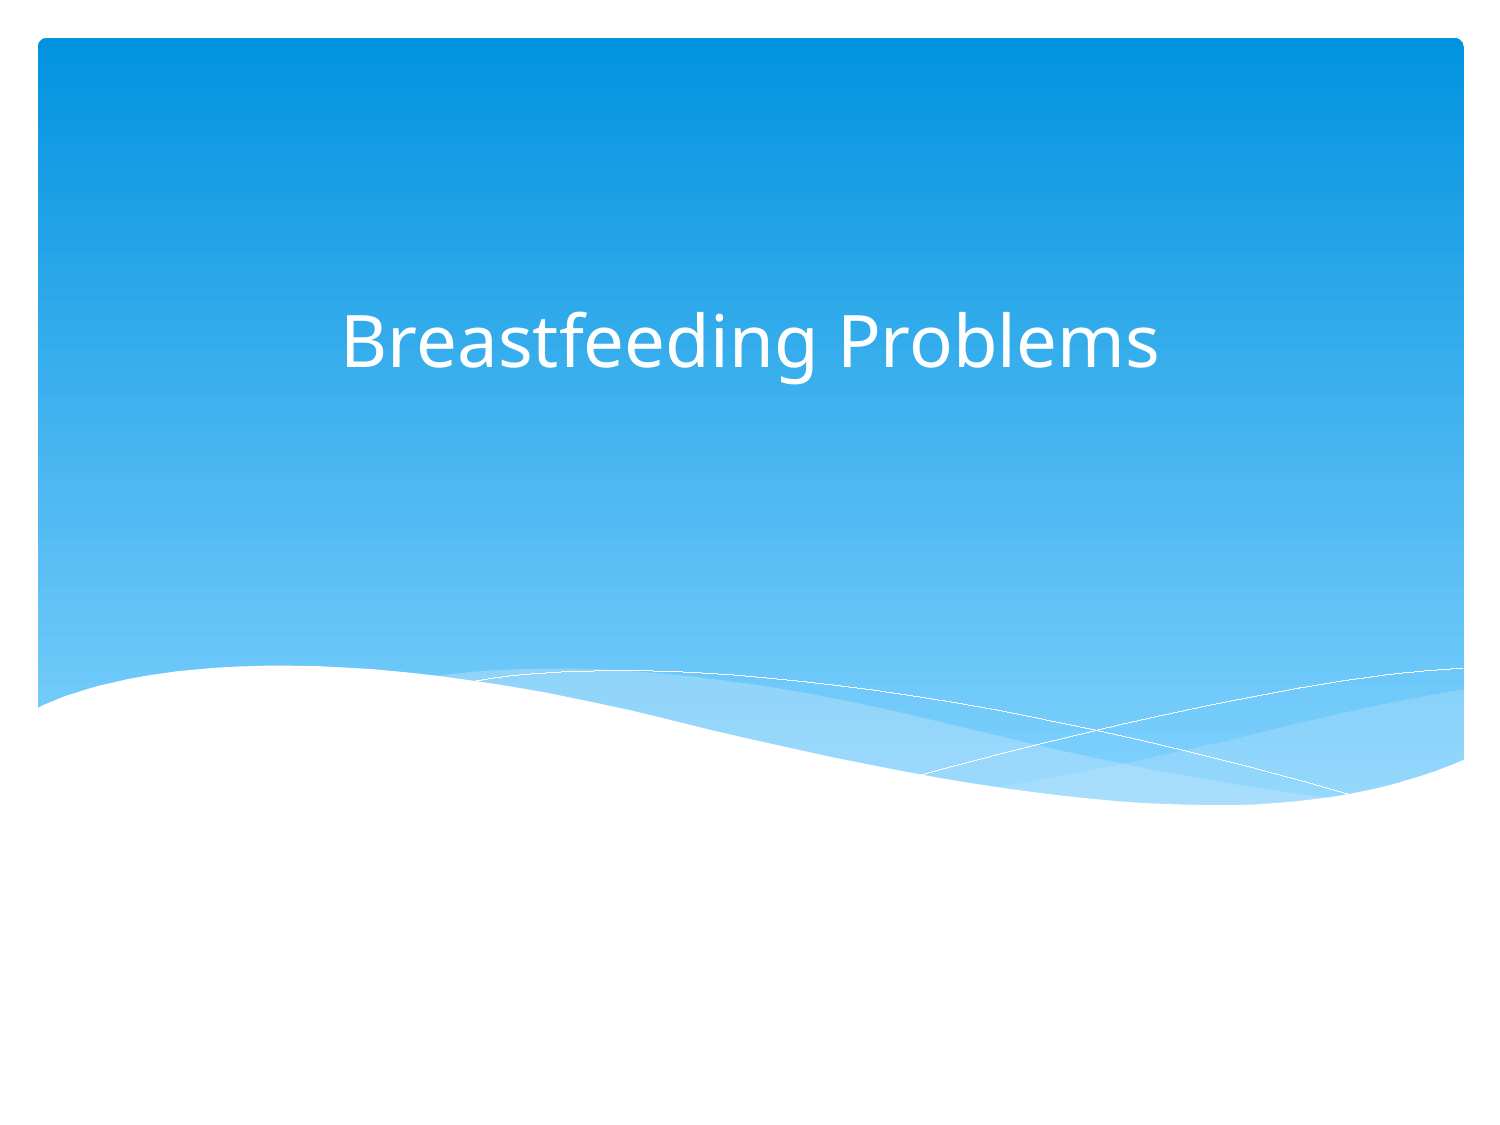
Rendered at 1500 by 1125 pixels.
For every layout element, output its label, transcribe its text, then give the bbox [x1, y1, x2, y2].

list Breastfeeding Problems [224, 235, 1278, 390]
